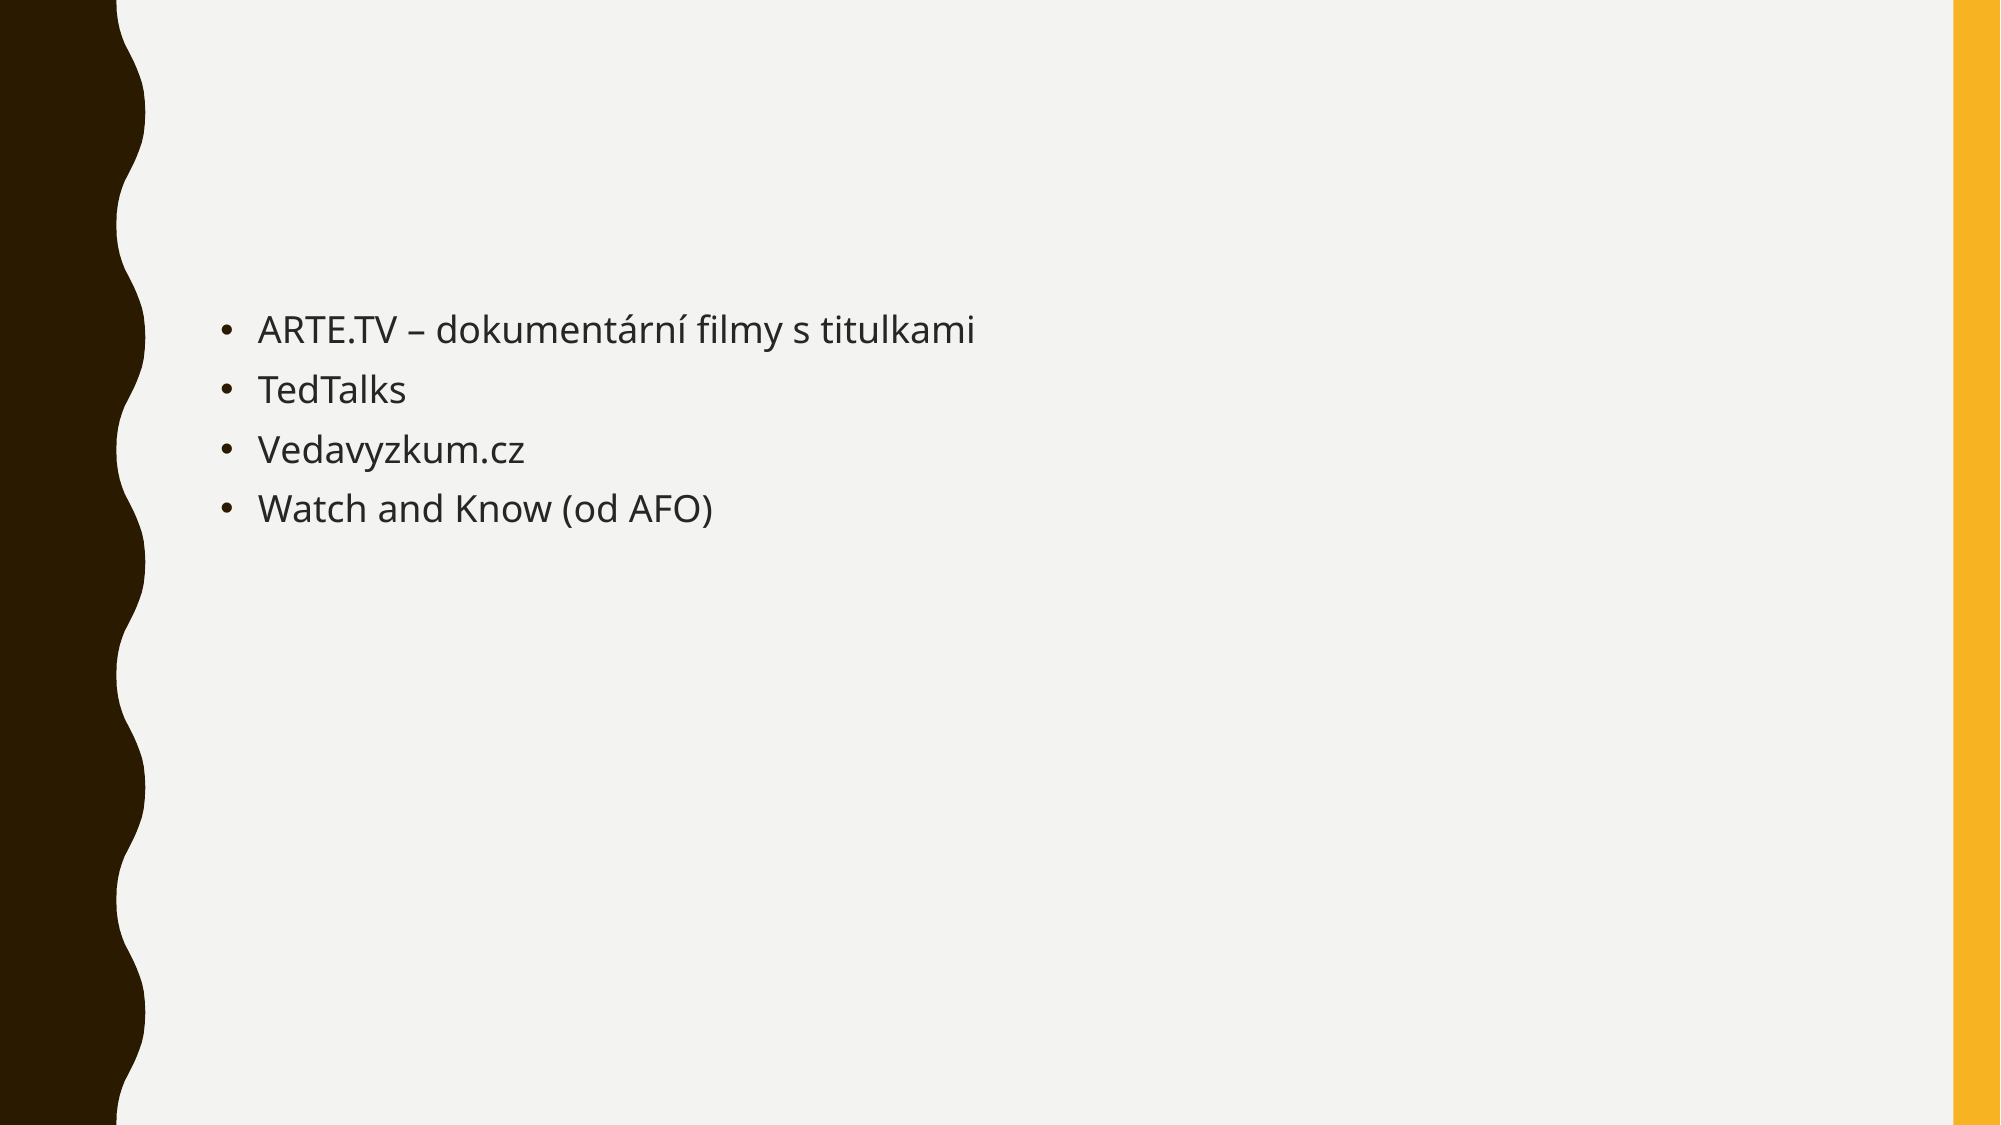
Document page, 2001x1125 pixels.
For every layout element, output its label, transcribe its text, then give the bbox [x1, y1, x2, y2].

list ARTE.TV – dokumentární filmy s titulkami TedTalks Vedavyzkum.cz Watch and Know (od AFO) [205, 298, 1000, 820]
